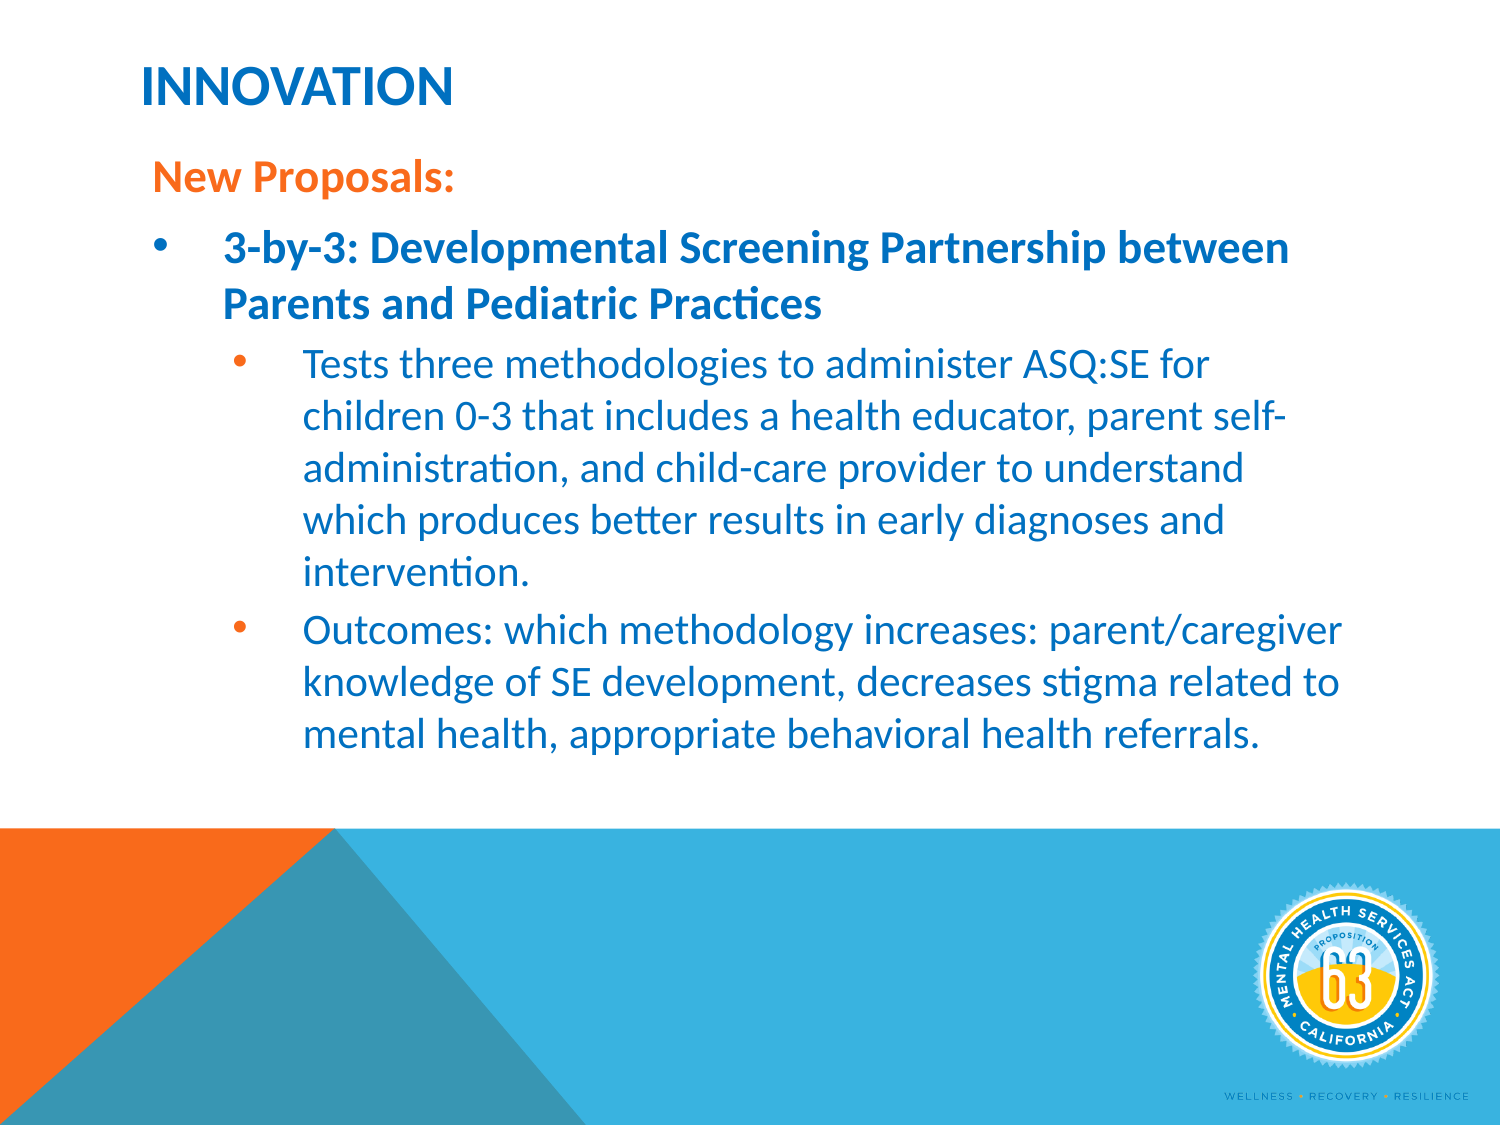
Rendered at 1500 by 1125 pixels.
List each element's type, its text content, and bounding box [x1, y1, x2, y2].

picture [1224, 881, 1468, 1100]
list New Proposals: 3-by-3: Developmental Screening Partnership between Parents and Pediatric Practices Tests three methodologies to administer ASQ:SE for children 0-3 that includes a health educator, parent self-administration, and child-care provider to understand which produces better results in early diagnoses and intervention. Outcomes: which methodology increases: parent/caregiver knowledge of SE development, decreases stigma related to mental health, appropriate behavioral health referrals. [137, 137, 1372, 813]
title iNNOVATION [125, 37, 1400, 128]
